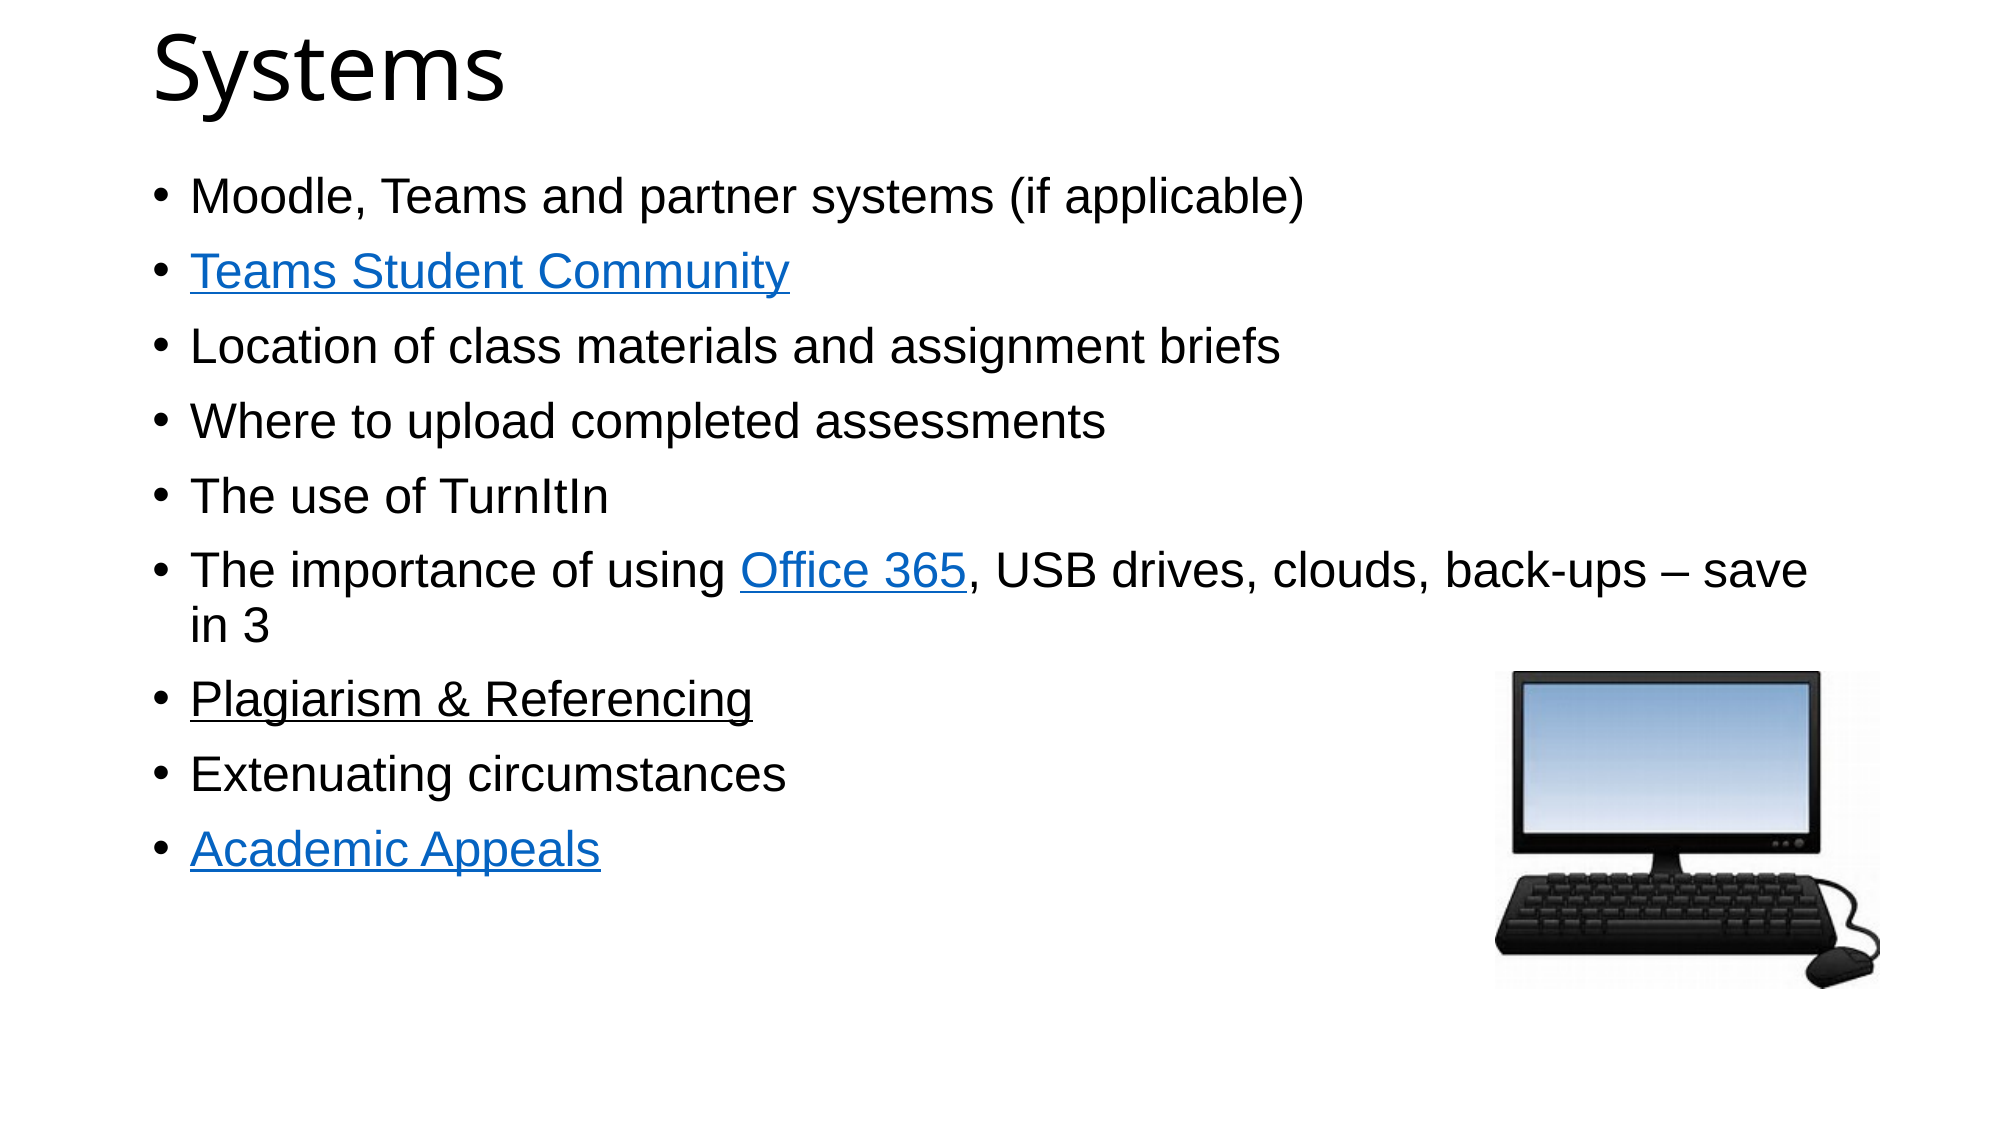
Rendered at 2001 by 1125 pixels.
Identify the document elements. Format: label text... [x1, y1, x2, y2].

title Systems [137, 0, 1863, 142]
list Moodle, Teams and partner systems (if applicable) Teams Student Community Location of class materials and assignment briefs Where to upload completed assessments The use of TurnItIn The importance of using Office 365, USB drives, clouds, back-ups – save in 3 Plagiarism & Referencing Extenuating circumstances Academic Appeals [137, 163, 1863, 973]
picture [1495, 671, 1880, 990]
